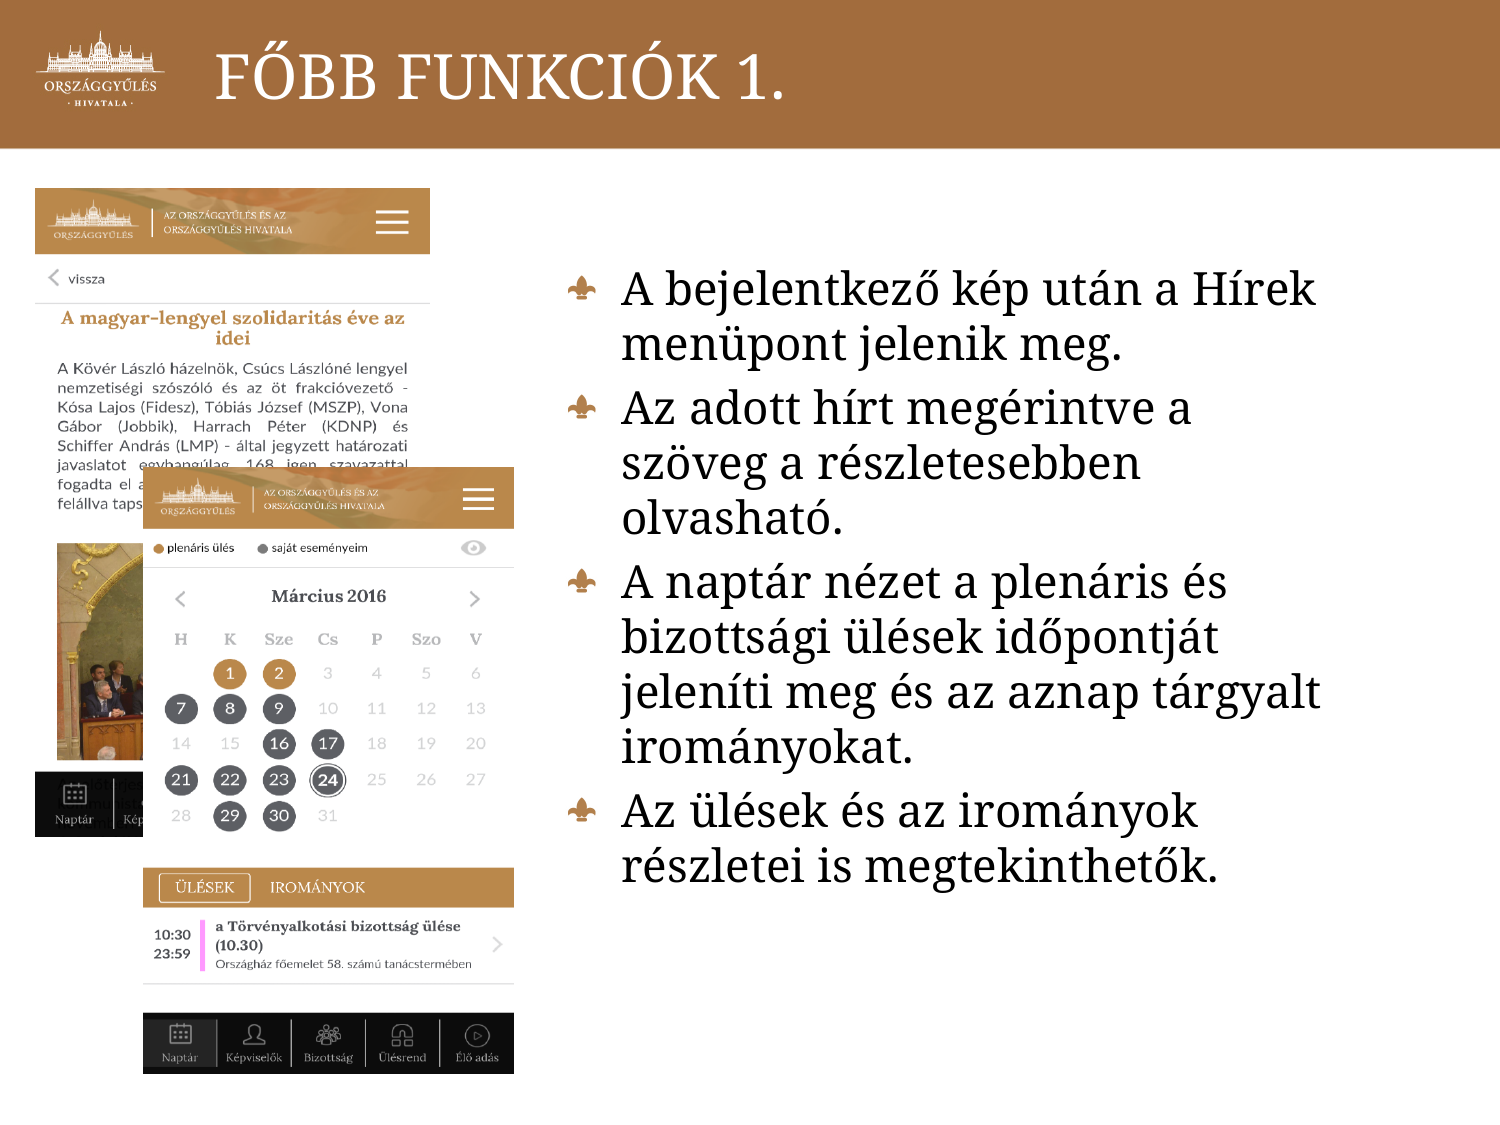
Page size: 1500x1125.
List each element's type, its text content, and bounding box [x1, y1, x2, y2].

title Főbb funkciók 1. [199, 0, 1419, 150]
picture [0, 0, 1500, 1125]
list A bejelentkező kép után a Hírek menüpont jelenik meg. Az adott hírt megérintve a szöveg a részletesebben olvasható. A naptár nézet a plenáris és bizottsági ülések időpontját jeleníti meg és az aznap tárgyalt irományokat. Az ülések és az irományok részletei is megtekinthetők. [550, 252, 1356, 962]
